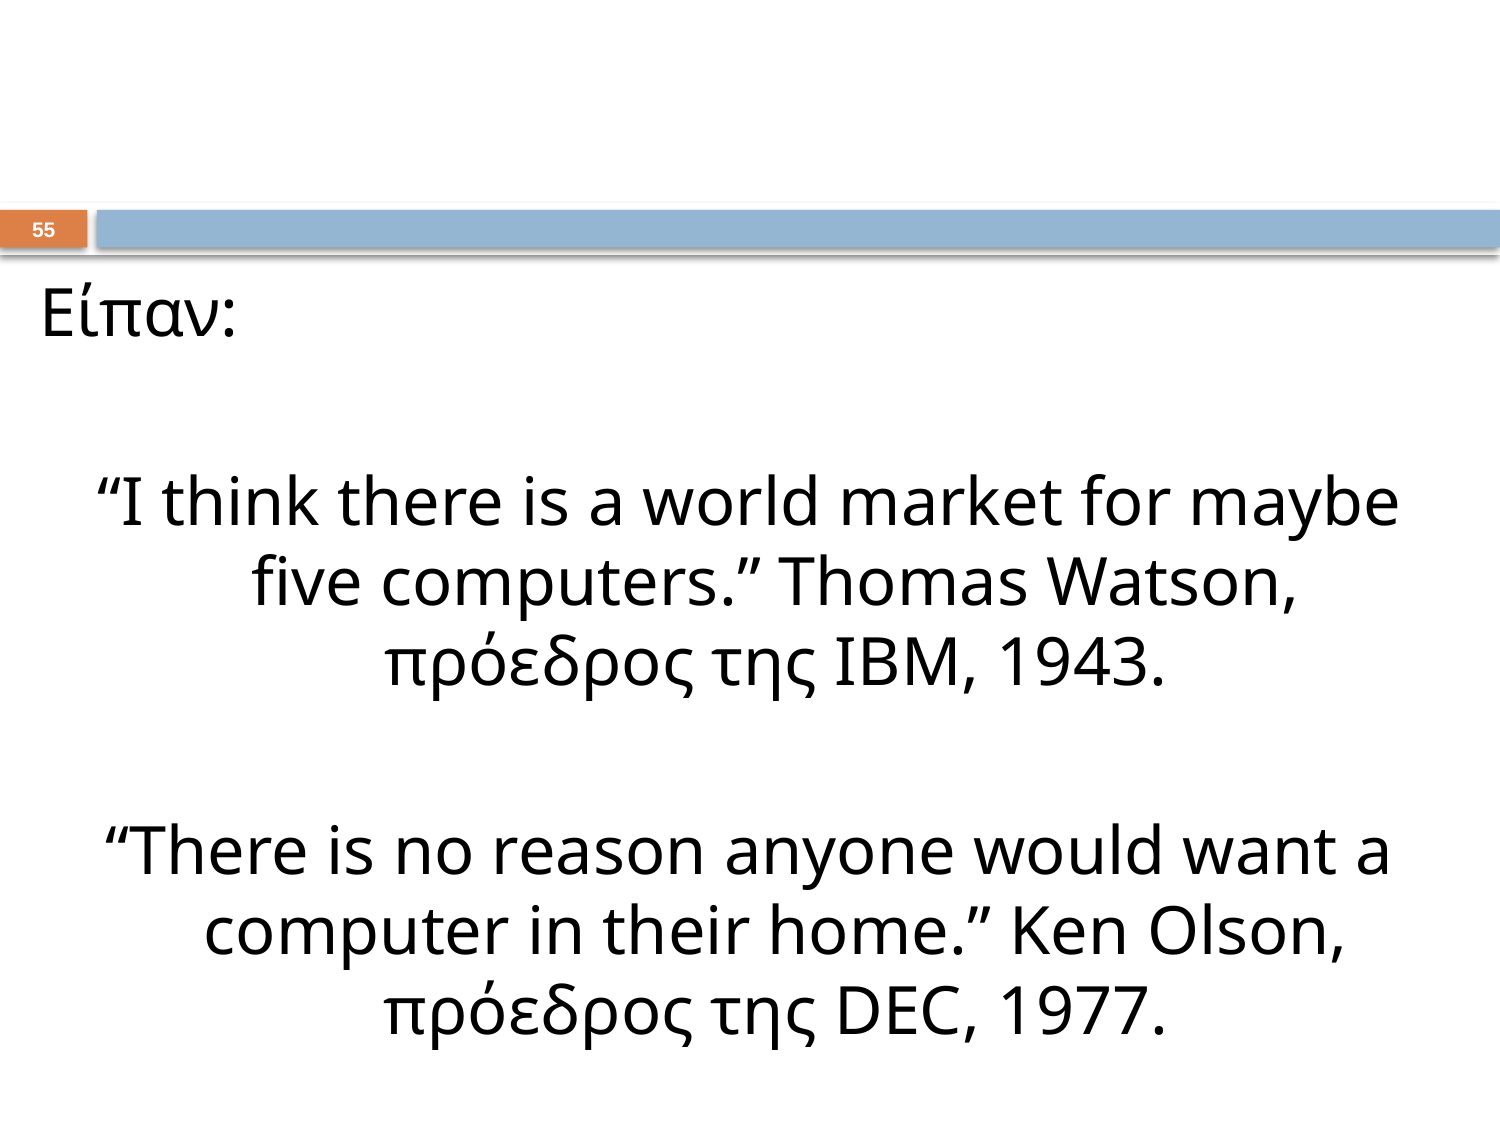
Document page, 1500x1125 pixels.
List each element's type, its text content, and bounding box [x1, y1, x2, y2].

slide_number 54 [0, 208, 88, 249]
list Είπαν: “I think there is a world market for maybe five computers.” Thomas Watson, πρόεδρος της IBM, 1943. “There is no reason anyone would want a computer in their home.” Ken Olson, πρόεδρος της DEC, 1977. [24, 262, 1476, 1001]
